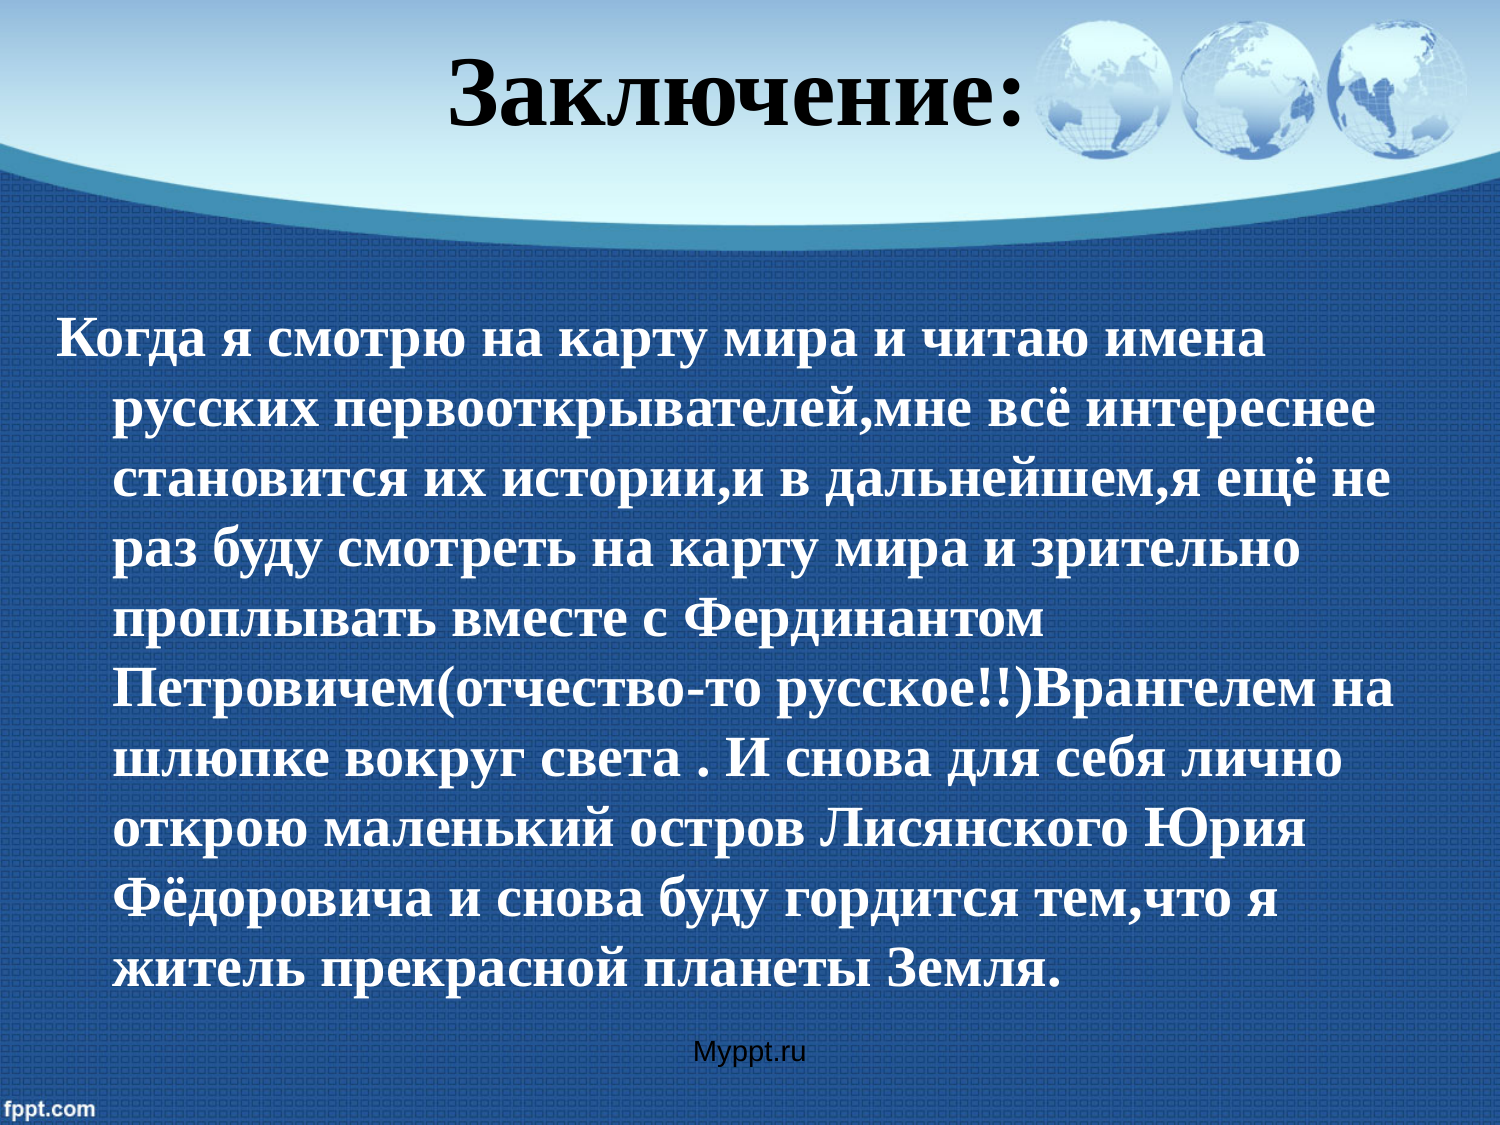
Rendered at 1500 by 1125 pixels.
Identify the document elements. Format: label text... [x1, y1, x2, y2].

picture [0, 0, 1500, 1125]
title Заключение: [74, 44, 1426, 126]
footer Myppt.ru [512, 1024, 988, 1103]
list Когда я смотрю на карту мира и читаю имена русских первооткрывателей,мне всё интереснее становится их истории,и в дальнейшем,я ещё не раз буду смотреть на карту мира и зрительно проплывать вместе с Фердинантом Петровичем(отчество-то русское!!)Врангелем на шлюпке вокруг света . И снова для себя лично открою маленький остров Лисянского Юрия Фёдоровича и снова буду гордится тем,что я житель прекрасной планеты Земля. [41, 290, 1459, 1006]
